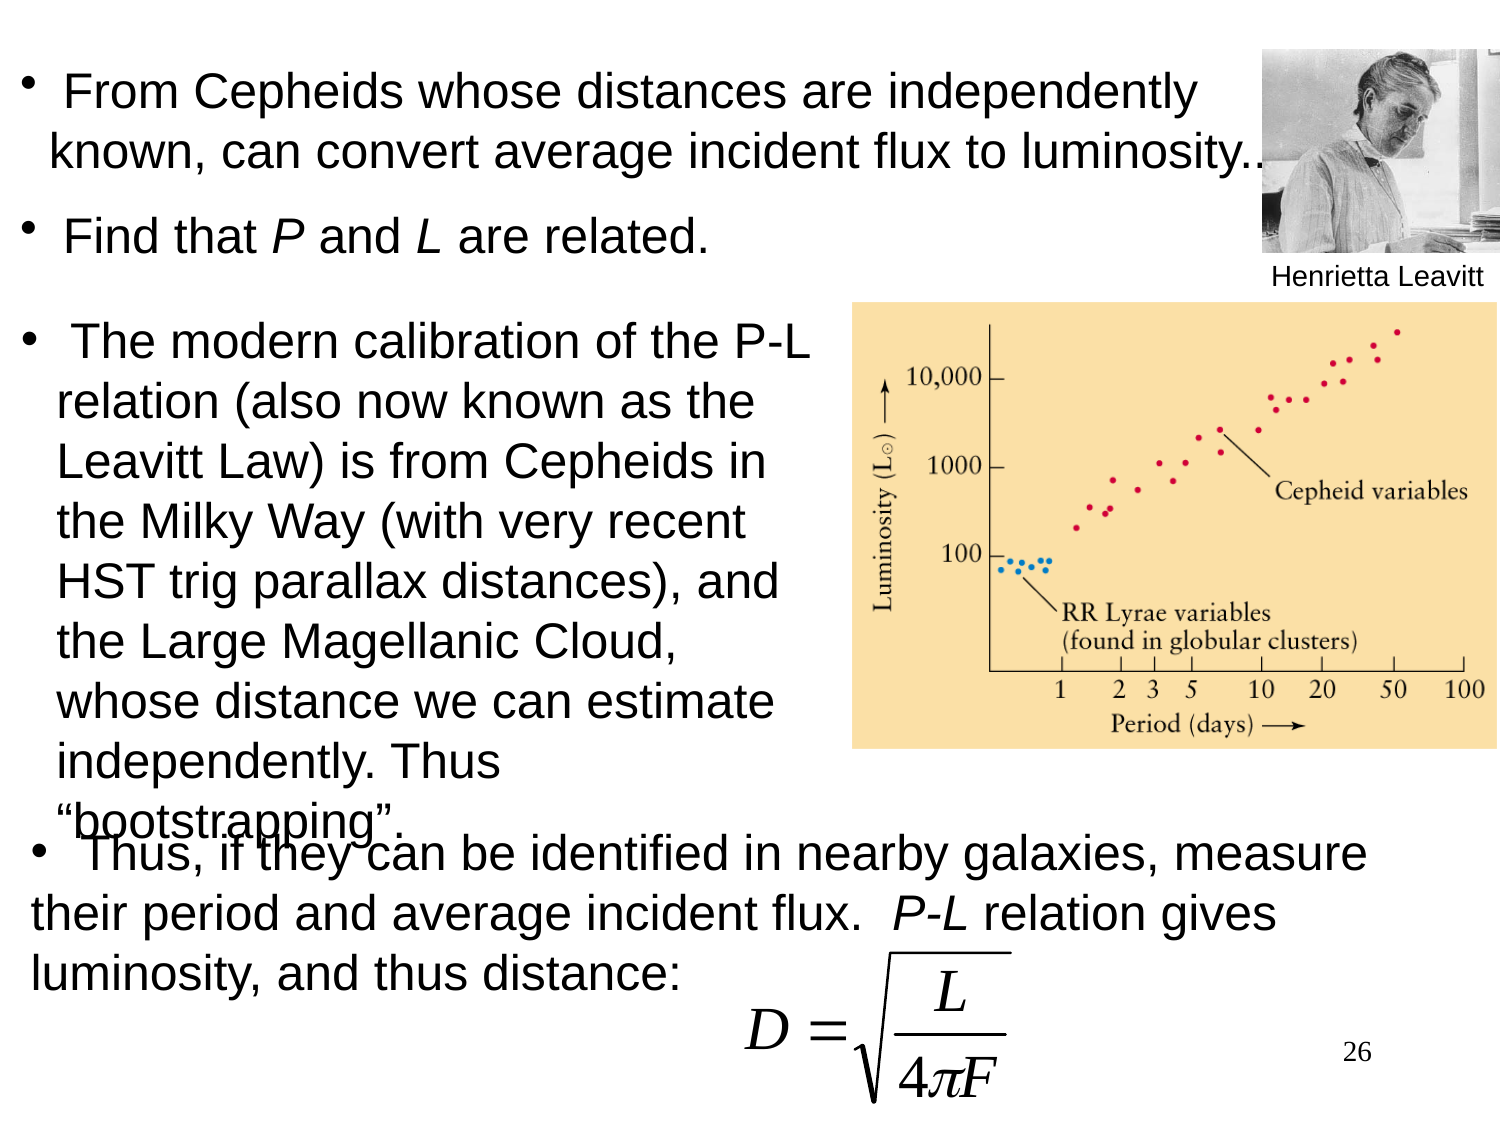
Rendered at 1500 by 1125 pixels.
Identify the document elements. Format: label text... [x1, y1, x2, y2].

text_box Thus, if they can be identified in nearby galaxies, measure their period and average incident flux. P-L relation gives luminosity, and thus distance: [15, 813, 1385, 1008]
slide_number 26 [1074, 1024, 1388, 1101]
text_box The modern calibration of the P-L relation (also now known as the Leavitt Law) is from Cepheids in the Milky Way (with very recent HST trig parallax distances), and the Large Magellanic Cloud, whose distance we can estimate independently. Thus “bootstrapping”. [6, 300, 844, 856]
text_box From Cepheids whose distances are independently known, can convert average incident flux to luminosity.. Find that P and L are related. [6, 51, 1259, 272]
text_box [733, 937, 1026, 1117]
picture [849, 299, 1500, 752]
picture [1262, 49, 1500, 254]
text_box Henrietta Leavitt [1256, 249, 1500, 299]
